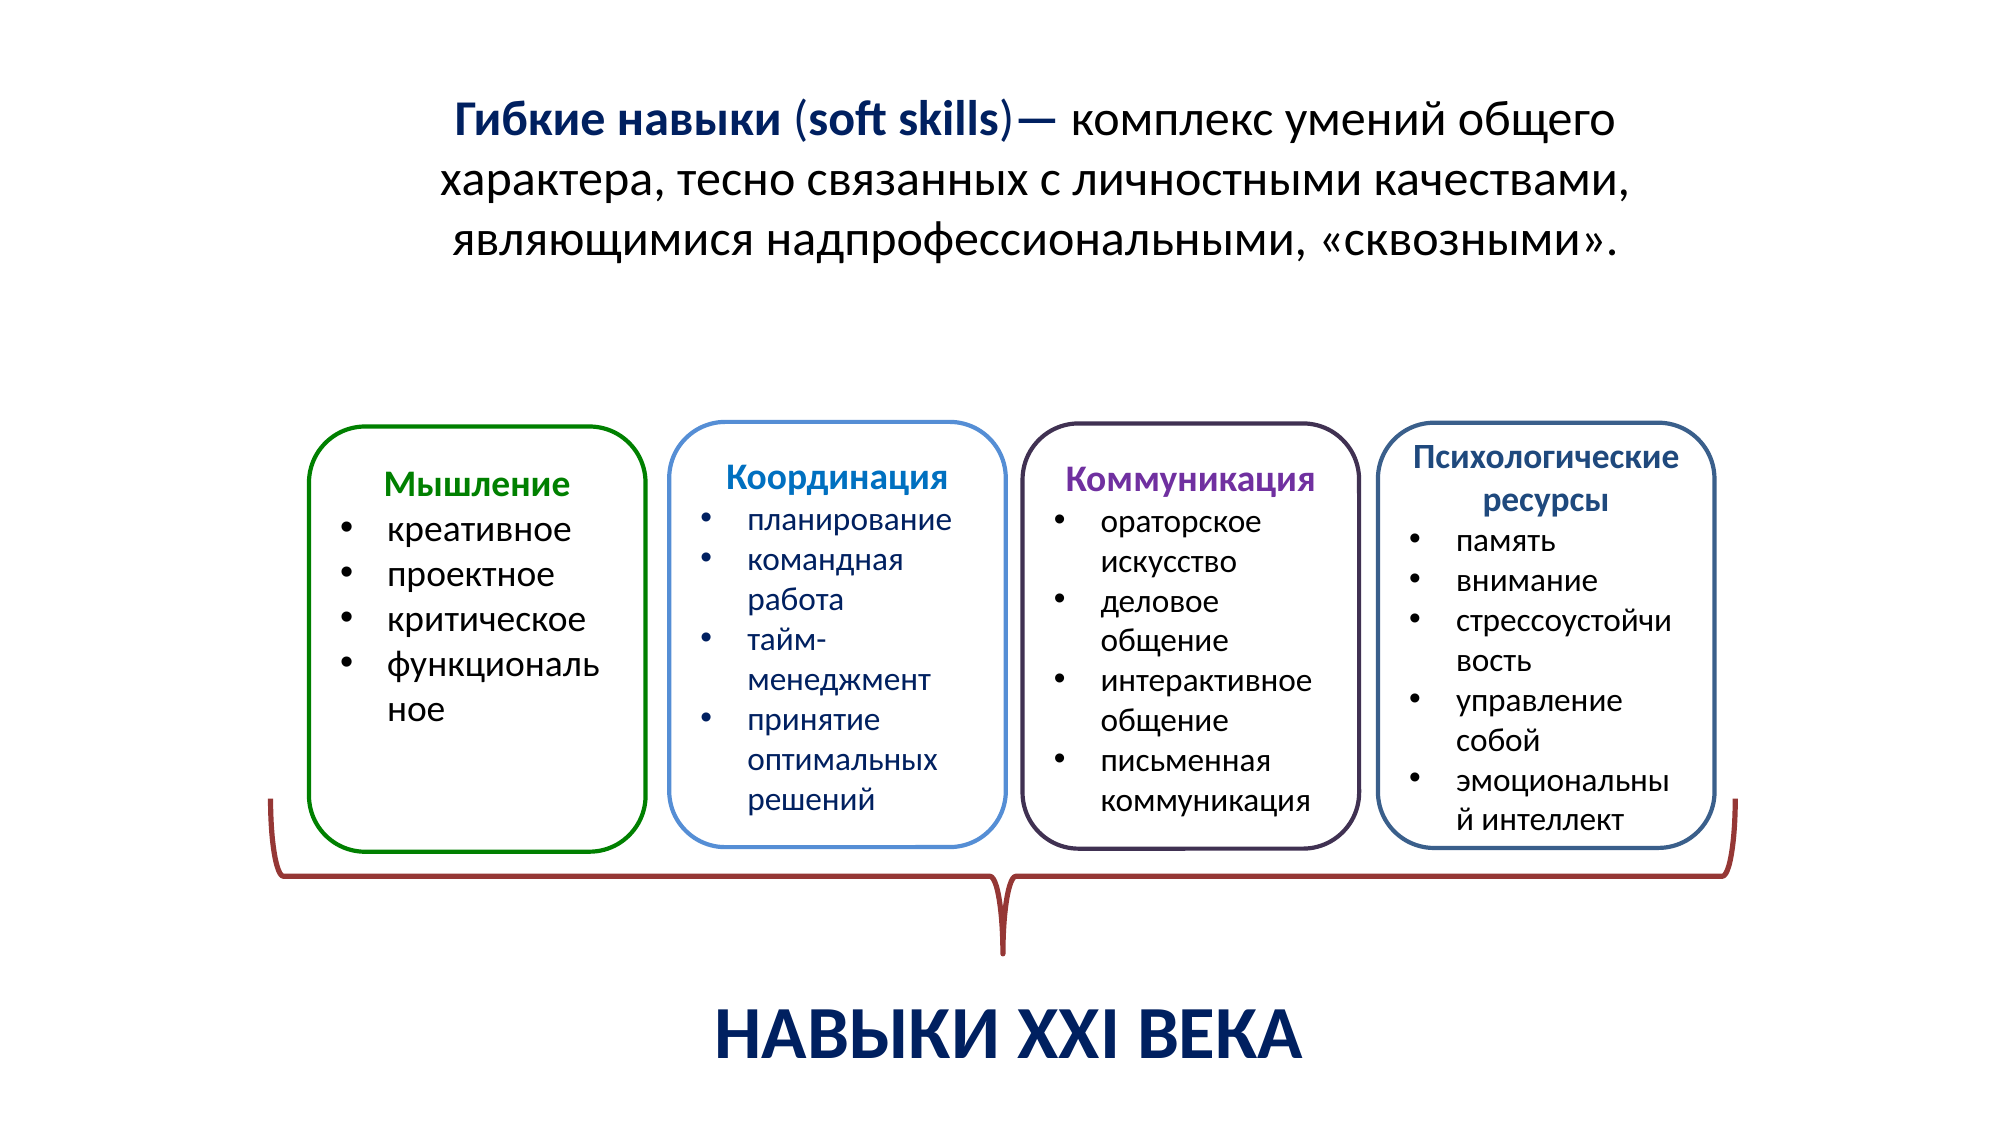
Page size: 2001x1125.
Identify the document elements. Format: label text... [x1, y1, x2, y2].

text_box НАВЫКИ XXI ВЕКА [553, 975, 1464, 1081]
text_box Мышление креативное проектное критическое функциональное [306, 424, 648, 798]
text_box Координация планирование командная работа тайм-менеджмент принятие оптимальных решений [667, 419, 1008, 798]
text_box [269, 798, 1737, 955]
text_box Коммуникация ораторское искусство деловое общение интерактивное общение письменная коммуникация [1020, 421, 1362, 798]
text_box Гибкие навыки (soft skills)— комплекс умений общего характера, тесно связанных с личностными качествами, являющимися надпрофессиональными, «сквозными». [362, 78, 1709, 273]
text_box Психологические ресурсы память внимание стрессоустойчивость управление собой эмоциональный интеллект. [1375, 420, 1717, 798]
